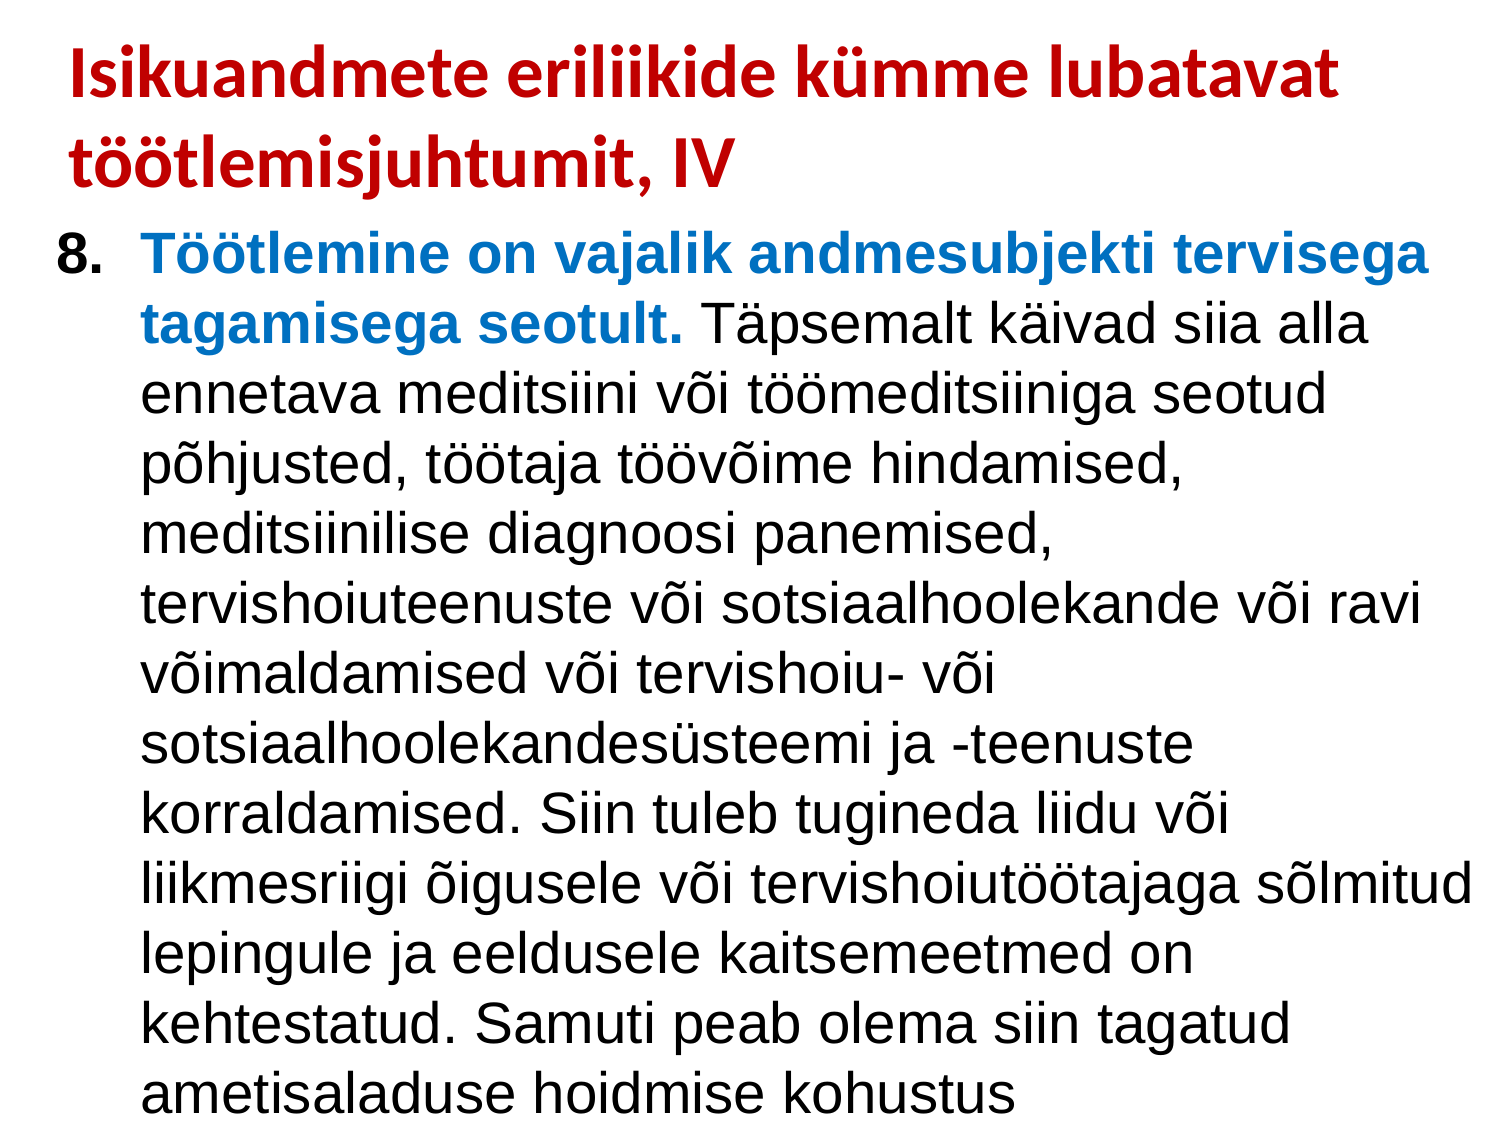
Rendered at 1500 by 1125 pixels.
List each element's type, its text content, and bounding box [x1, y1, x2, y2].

title Isikuandmete eriliikide kümme lubatavat töötlemisjuhtumit, IV [53, 0, 1400, 208]
text_box Töötlemine on vajalik andmesubjekti tervisega tagamisega seotult. Täpsemalt käivad siia alla ennetava meditsiini või töömeditsiiniga seotud põhjusted, töötaja töövõime hindamised, meditsiinilise diagnoosi panemised, tervishoiuteenuste või sotsiaalhoolekande või ravi võimaldamised või tervishoiu- või sotsiaalhoolekandesüsteemi ja -teenuste korraldamised. Siin tuleb tugineda liidu või liikmesriigi õigusele või tervishoiutöötajaga sõlmitud lepingule ja eeldusele kaitsemeetmed on kehtestatud. Samuti peab olema siin tagatud ametisaladuse hoidmise kohustus [41, 208, 1500, 1125]
